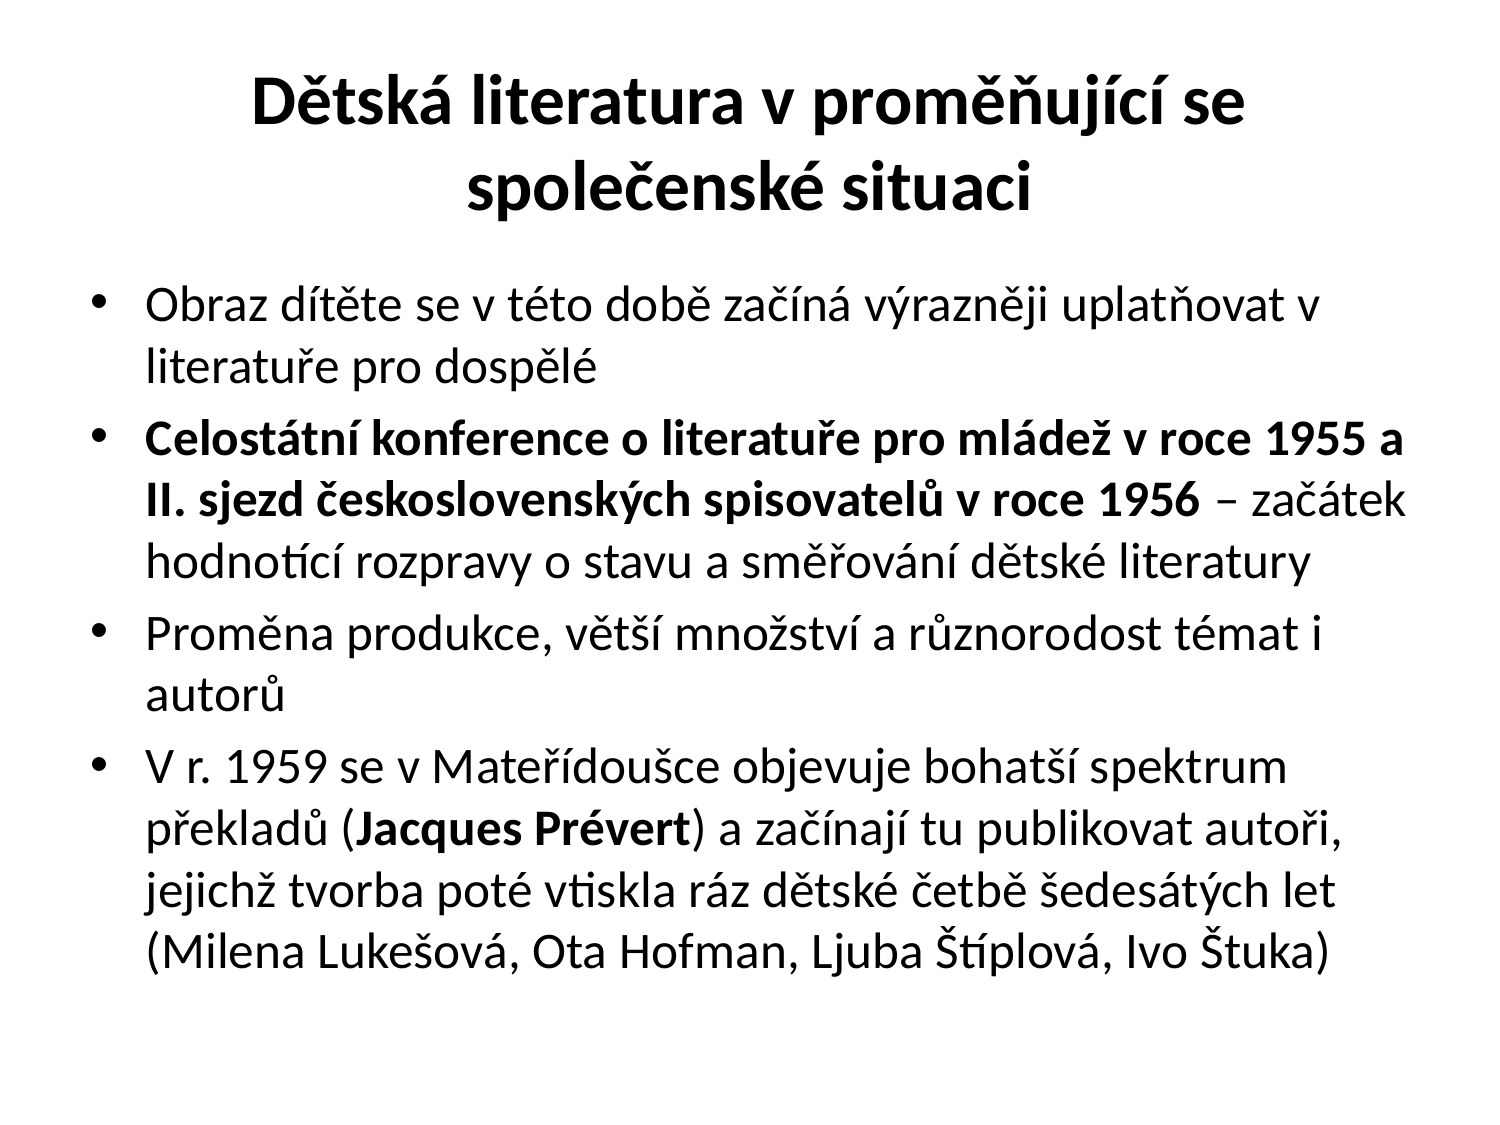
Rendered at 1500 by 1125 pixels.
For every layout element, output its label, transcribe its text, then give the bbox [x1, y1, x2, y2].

list Obraz dítěte se v této době začíná výrazněji uplatňovat v literatuře pro dospělé Celostátní konference o literatuře pro mládež v roce 1955 a II. sjezd československých spisovatelů v roce 1956 – začátek hodnotící rozpravy o stavu a směřování dětské literatury Proměna produkce, větší množství a různorodost témat i autorů V r. 1959 se v Mateřídoušce objevuje bohatší spektrum překladů (Jacques Prévert) a začínají tu publikovat autoři, jejichž tvorba poté vtiskla ráz dětské četbě šedesátých let (Milena Lukešová, Ota Hofman, Ljuba Štíplová, Ivo Štuka) [75, 262, 1425, 1005]
title Dětská literatura v proměňující se společenské situaci [75, 45, 1425, 233]
